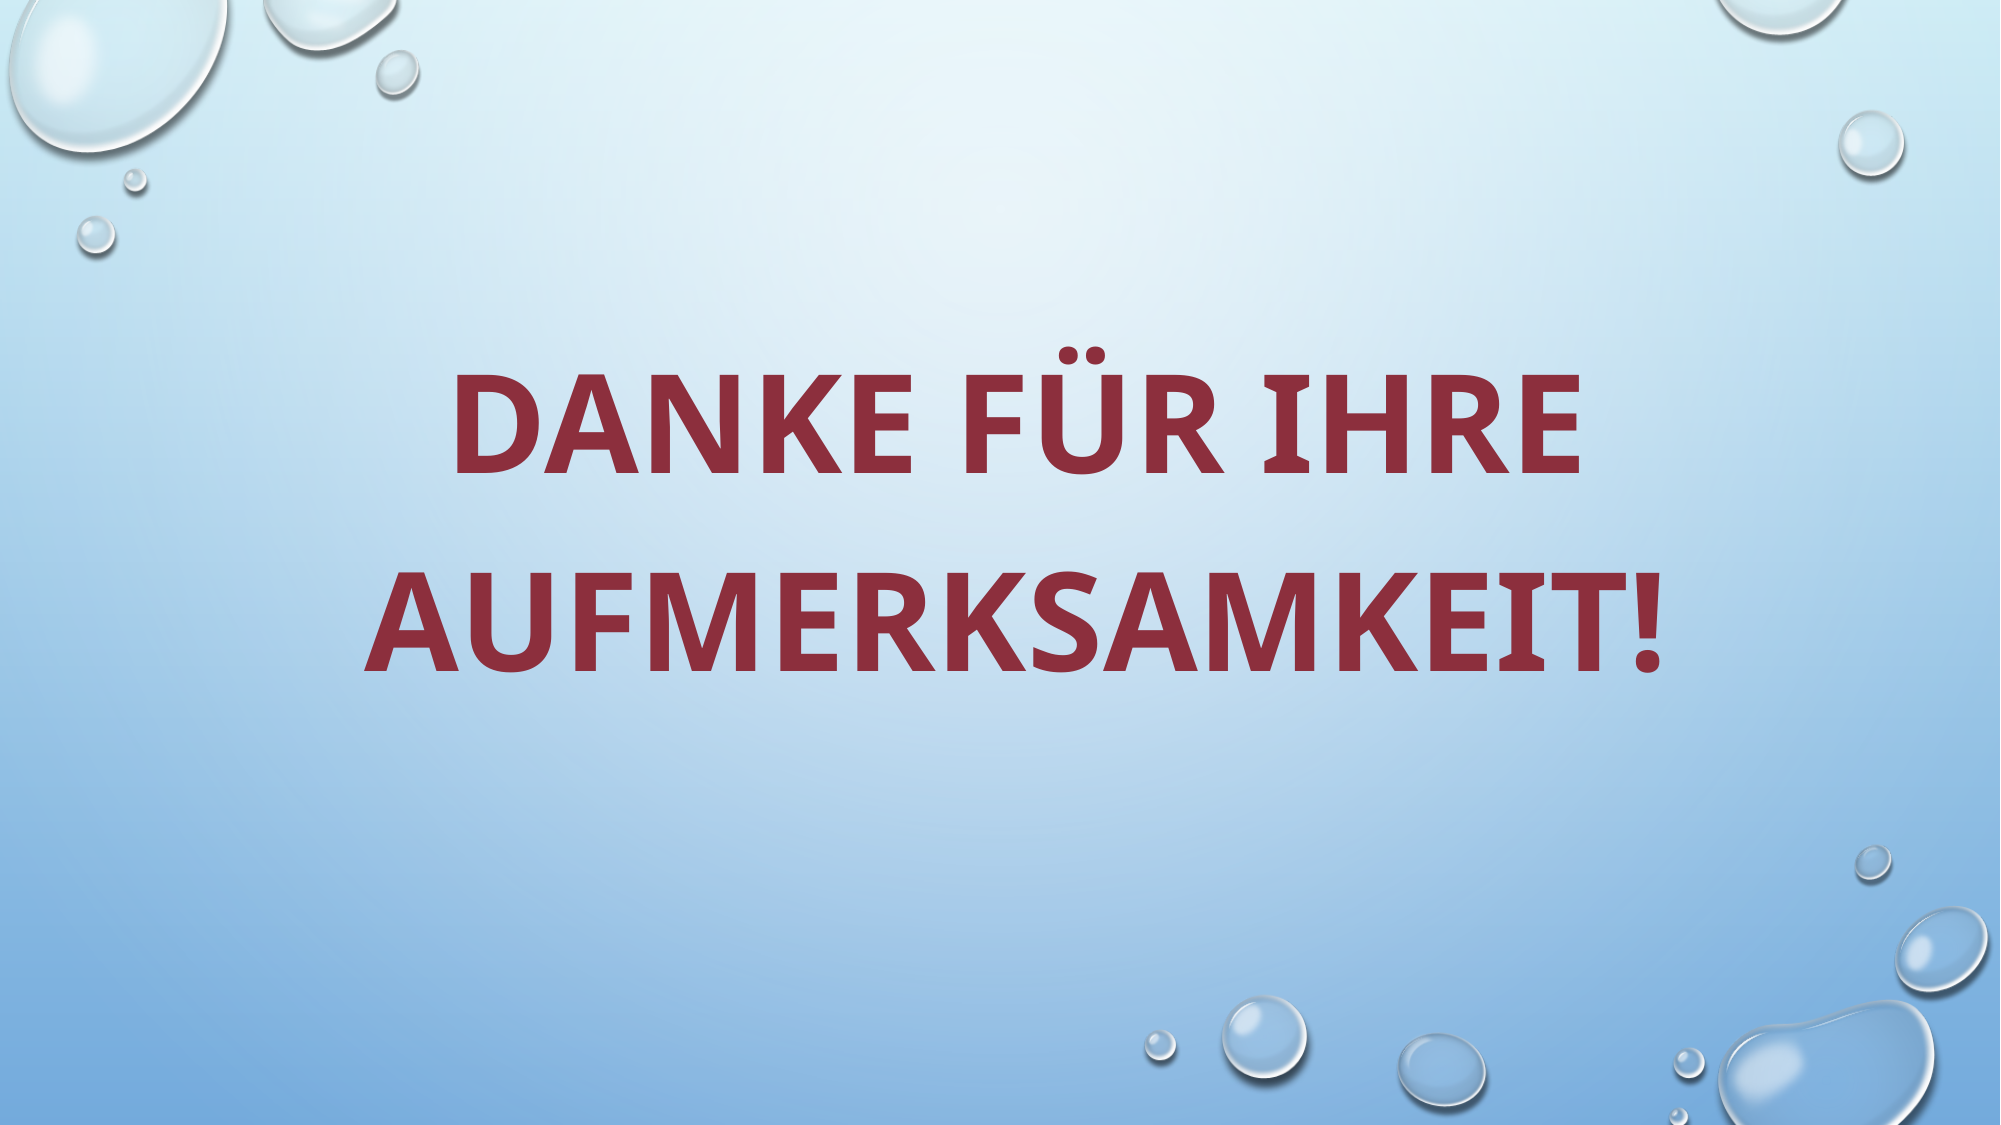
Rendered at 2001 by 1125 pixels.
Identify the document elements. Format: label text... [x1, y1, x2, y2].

list Danke für Ihre Aufmerksamkeit! [166, 295, 1867, 857]
picture [0, 0, 2000, 1125]
